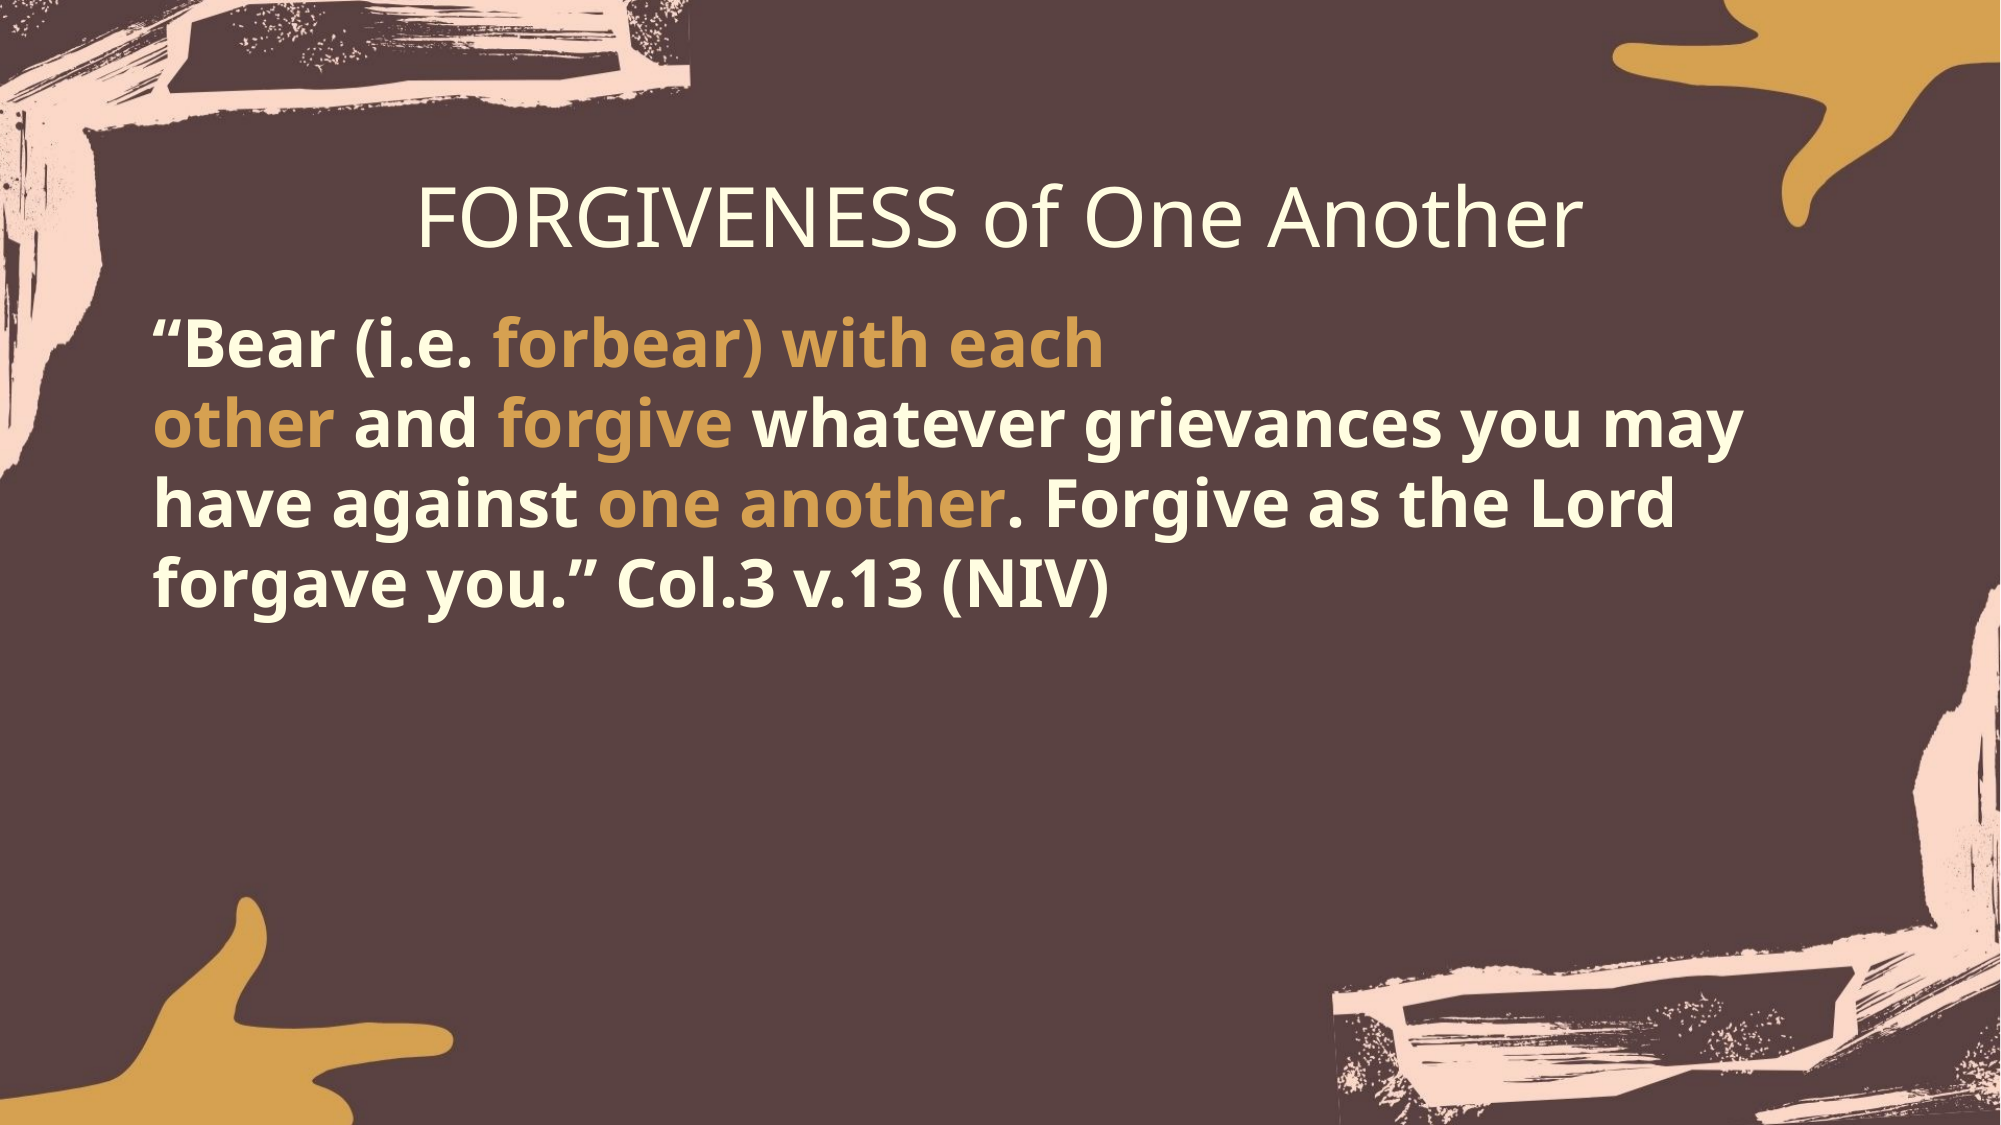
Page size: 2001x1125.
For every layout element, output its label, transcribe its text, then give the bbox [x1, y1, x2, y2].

title FORGIVENESS of One Another [0, 151, 2000, 277]
list “Bear (i.e. forbear) with each other and forgive whatever grievances you may have against one another. Forgive as the Lord forgave you.” Col.3 v.13 (NIV) [137, 293, 1863, 1008]
